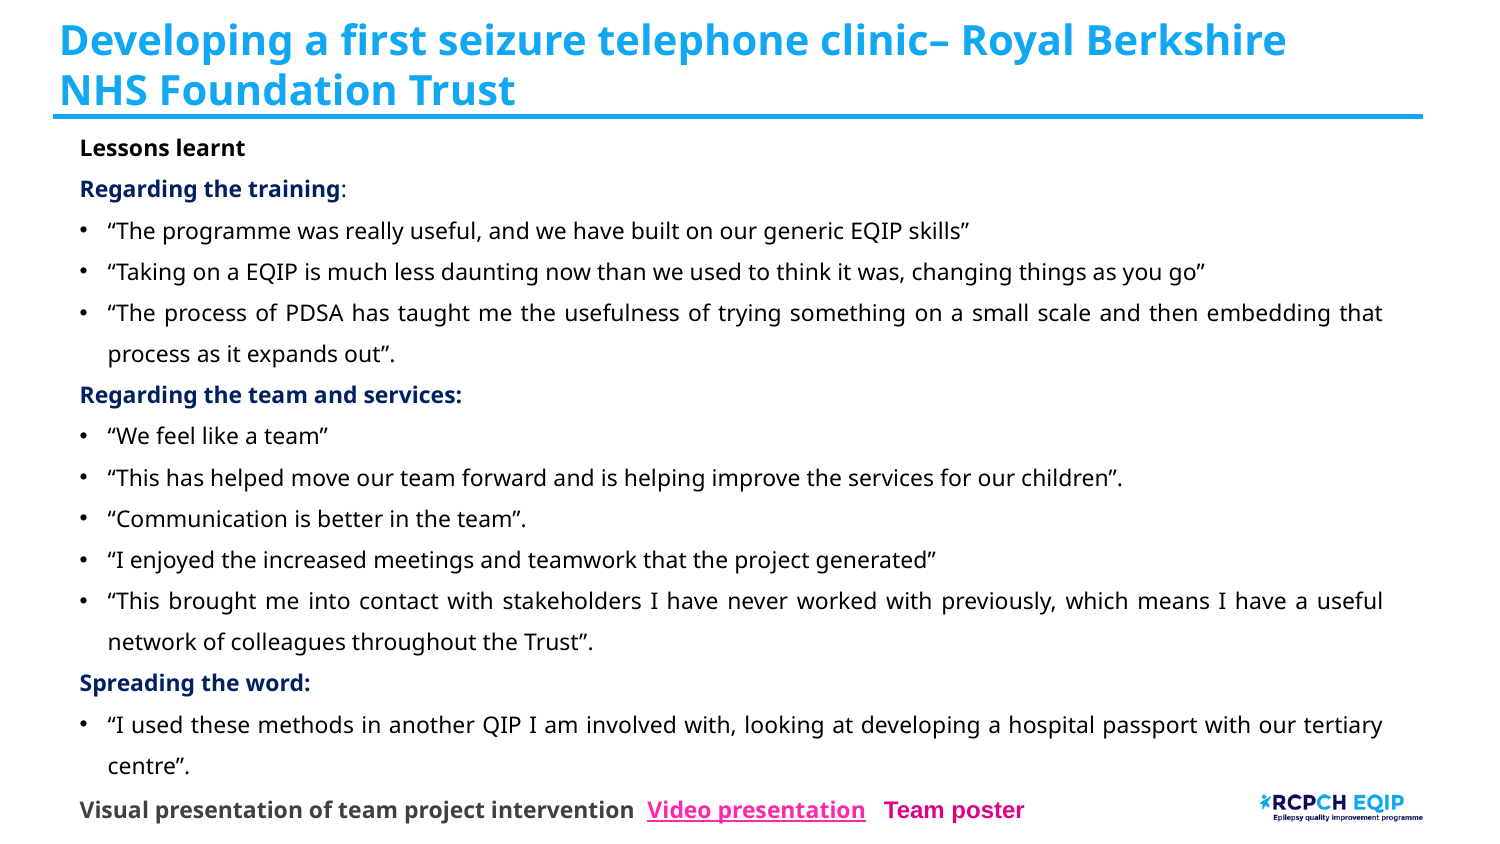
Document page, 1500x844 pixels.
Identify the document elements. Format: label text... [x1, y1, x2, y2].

title Developing a first seizure telephone clinic– Royal Berkshire NHS Foundation Trust [43, 25, 1394, 104]
picture [1400, 787, 1427, 826]
text_box Lessons learnt Regarding the training: “The programme was really useful, and we have built on our generic EQIP skills” “Taking on a EQIP is much less daunting now than we used to think it was, changing things as you go” “The process of PDSA has taught me the usefulness of trying something on a small scale and then embedding that process as it expands out”. Regarding the team and services: “We feel like a team” “This has helped move our team forward and is helping improve the services for our children”. “Communication is better in the team”. “I enjoyed the increased meetings and teamwork that the project generated” “This brought me into contact with stakeholders I have never worked with previously, which means I have a useful network of colleagues throughout the Trust”. Spreading the word: “I used these methods in another QIP I am involved with, looking at developing a hospital passport with our tertiary centre”. Visual presentation of team project intervention Video presentation Team poster [64, 126, 1400, 844]
